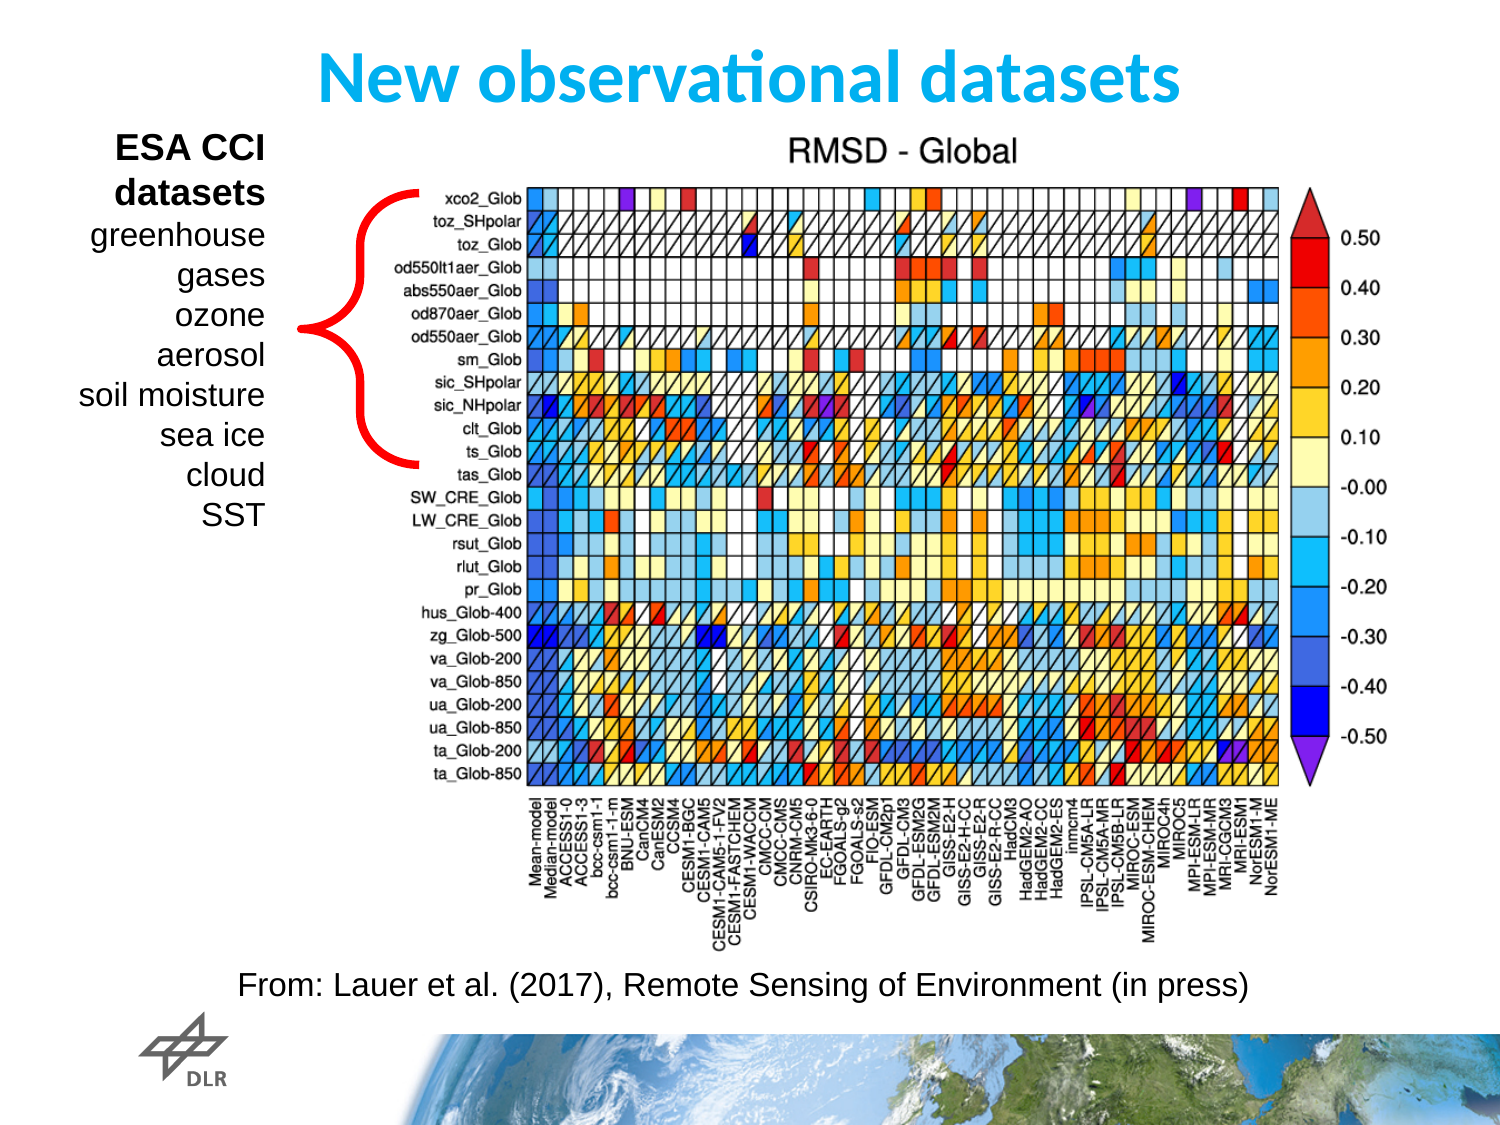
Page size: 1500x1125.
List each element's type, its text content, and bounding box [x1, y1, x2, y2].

text_box [300, 200, 388, 458]
text_box New observational datasets [74, 21, 1425, 123]
picture [0, 1011, 1500, 1125]
picture [393, 136, 1389, 953]
text_box ESA CCI datasets greenhouse gases ozone aerosol soil moisture sea ice cloud SST [32, 115, 281, 541]
text_box From: Lauer et al. (2017), Remote Sensing of Environment (in press) [64, 955, 1424, 1011]
